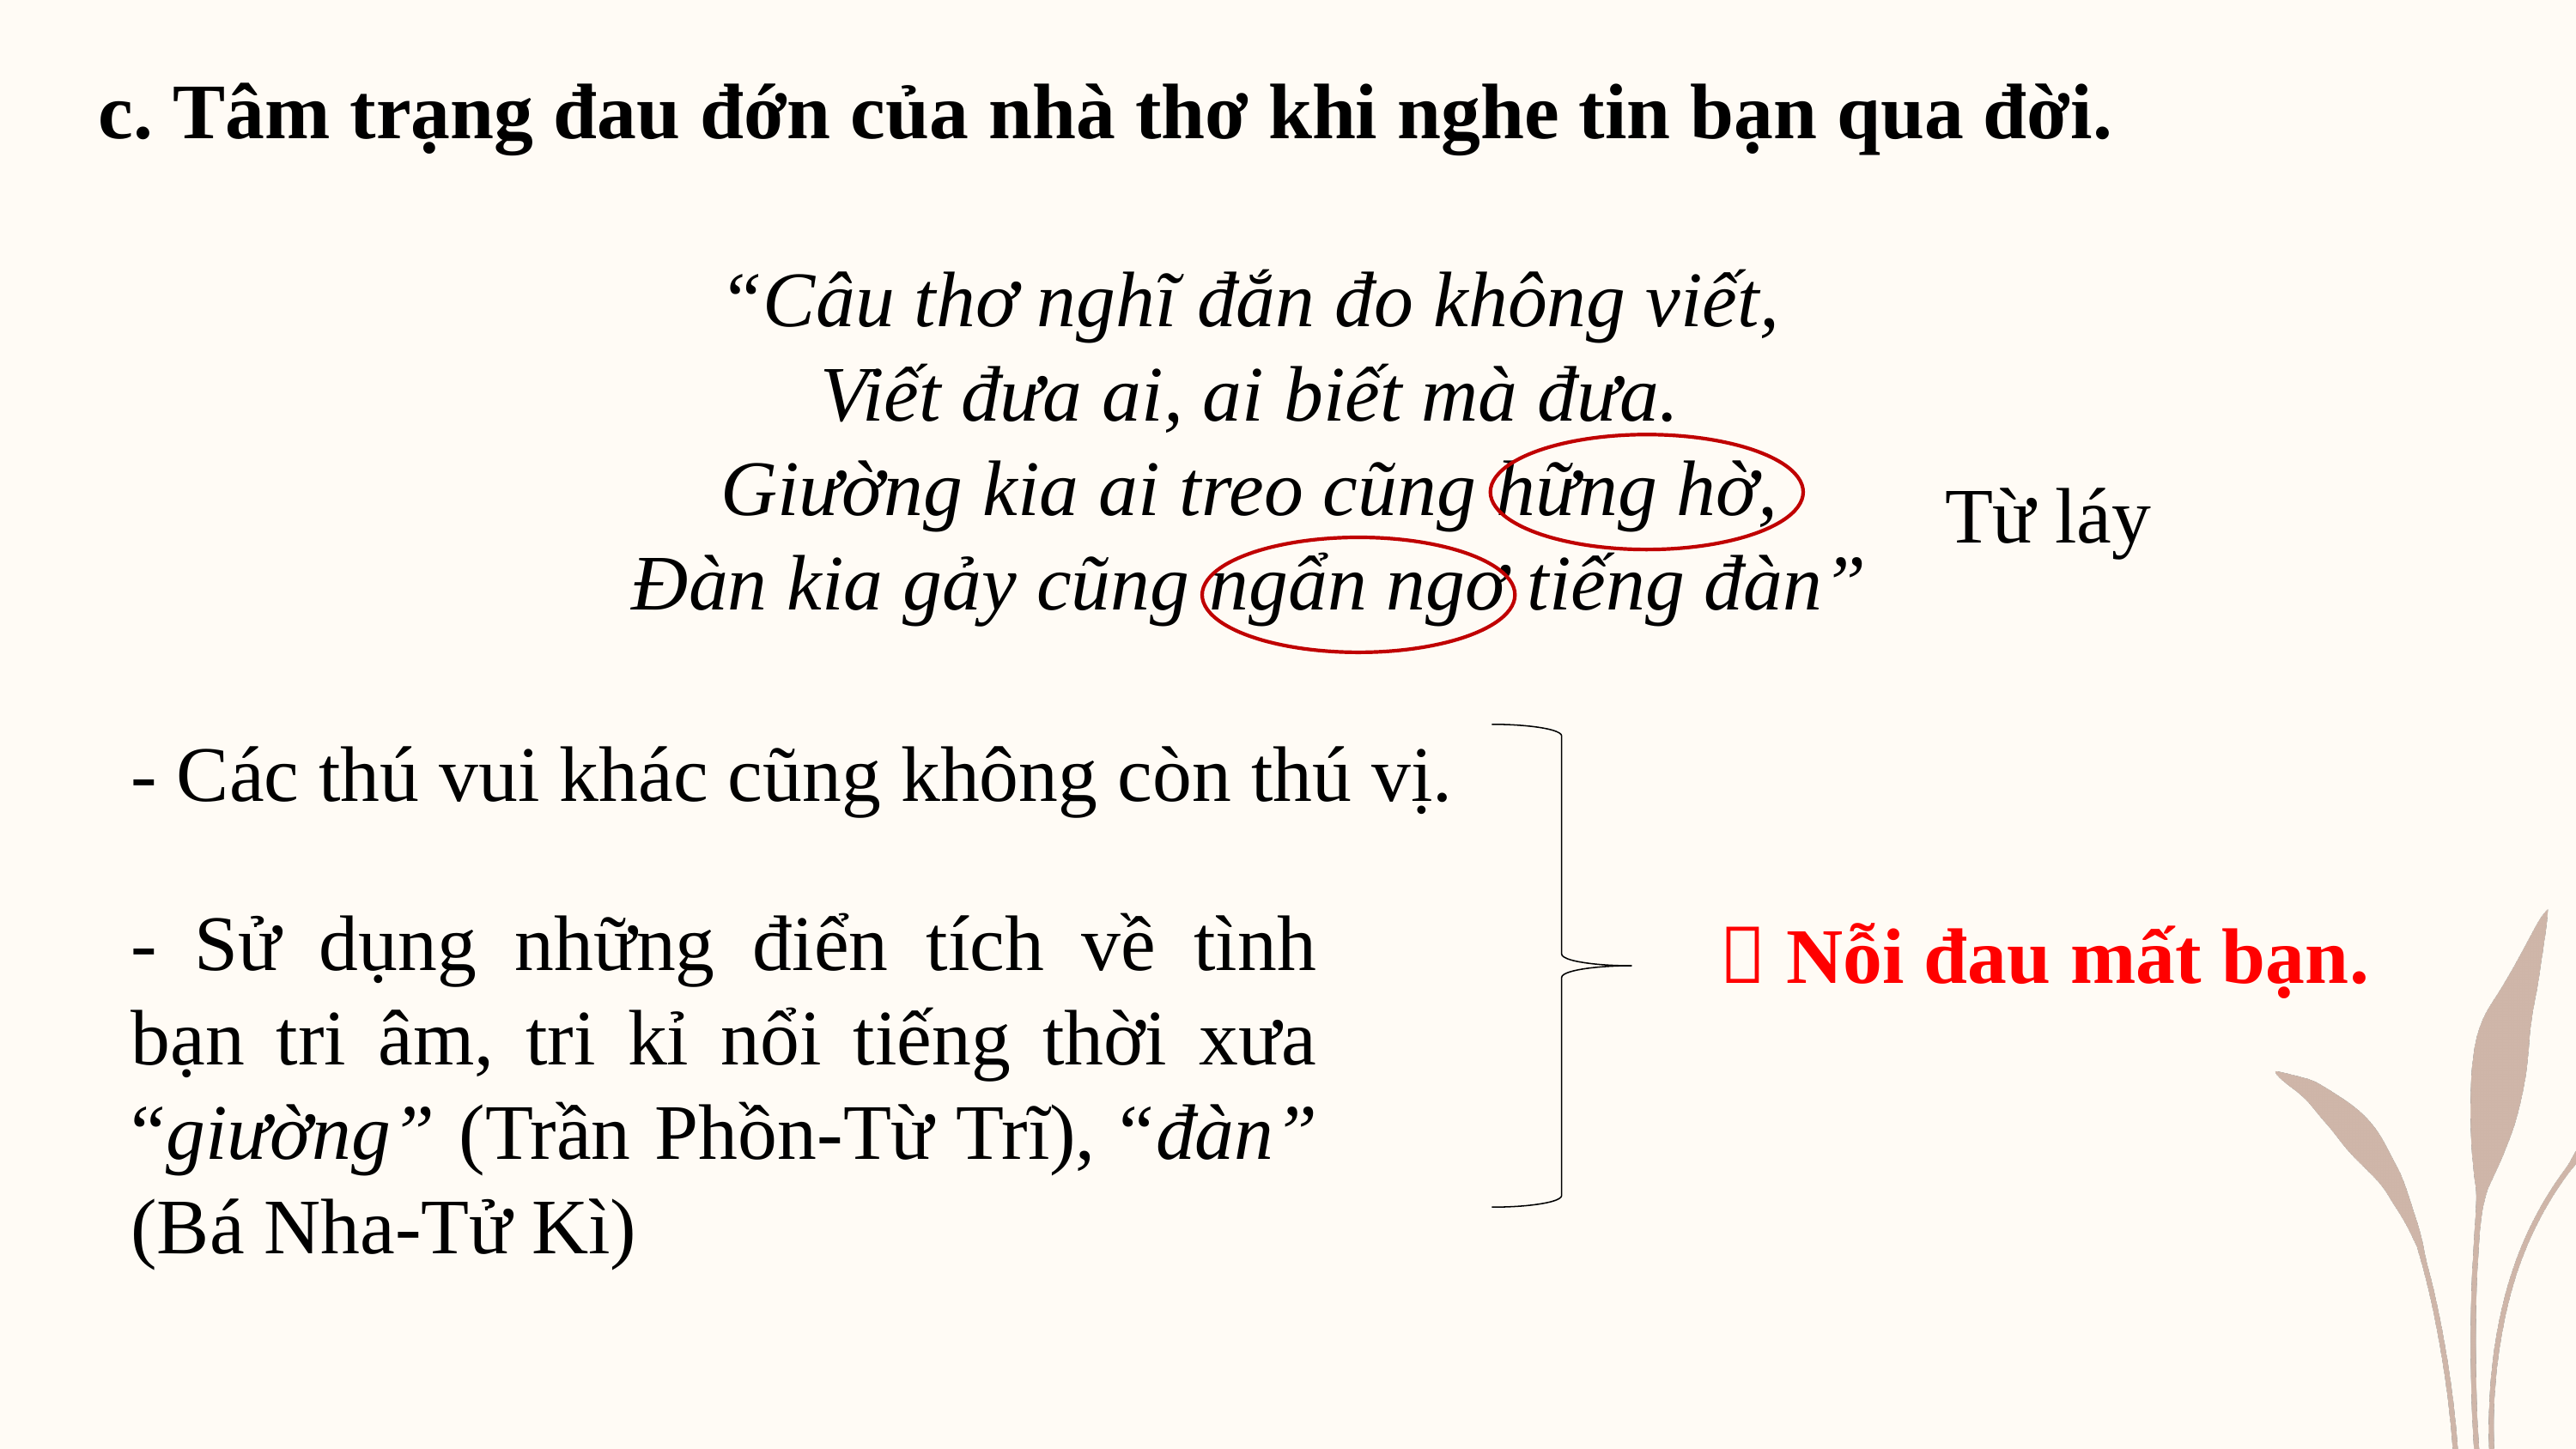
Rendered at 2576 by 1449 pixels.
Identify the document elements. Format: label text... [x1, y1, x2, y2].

text_box “Câu thơ nghĩ đắn đo không viết, Viết đưa ai, ai biết mà đưa. Giường kia ai treo cũng hững hờ, Đàn kia gảy cũng ngẩn ngơ tiếng đàn” [547, 241, 1953, 632]
text_box [1492, 724, 1632, 1208]
text_box c. Tâm trạng đau đớn của nhà thơ khi nghe tin bạn qua đời. [85, 53, 2415, 161]
text_box - Các thú vui khác cũng không còn thú vị. [118, 716, 2125, 864]
text_box - Sử dụng những điển tích về tình bạn tri âm, tri kỉ nổi tiếng thời xưa “giường” (Trần Phồn-Từ Trĩ), “đàn” (Bá Nha-Tử Kì) [118, 885, 1331, 1208]
text_box [1200, 535, 1517, 655]
text_box [2275, 909, 2576, 1449]
text_box Từ láy [1932, 458, 2222, 606]
text_box  Nỗi đau mất bạn. [1706, 898, 2490, 1046]
text_box [1488, 433, 1806, 552]
